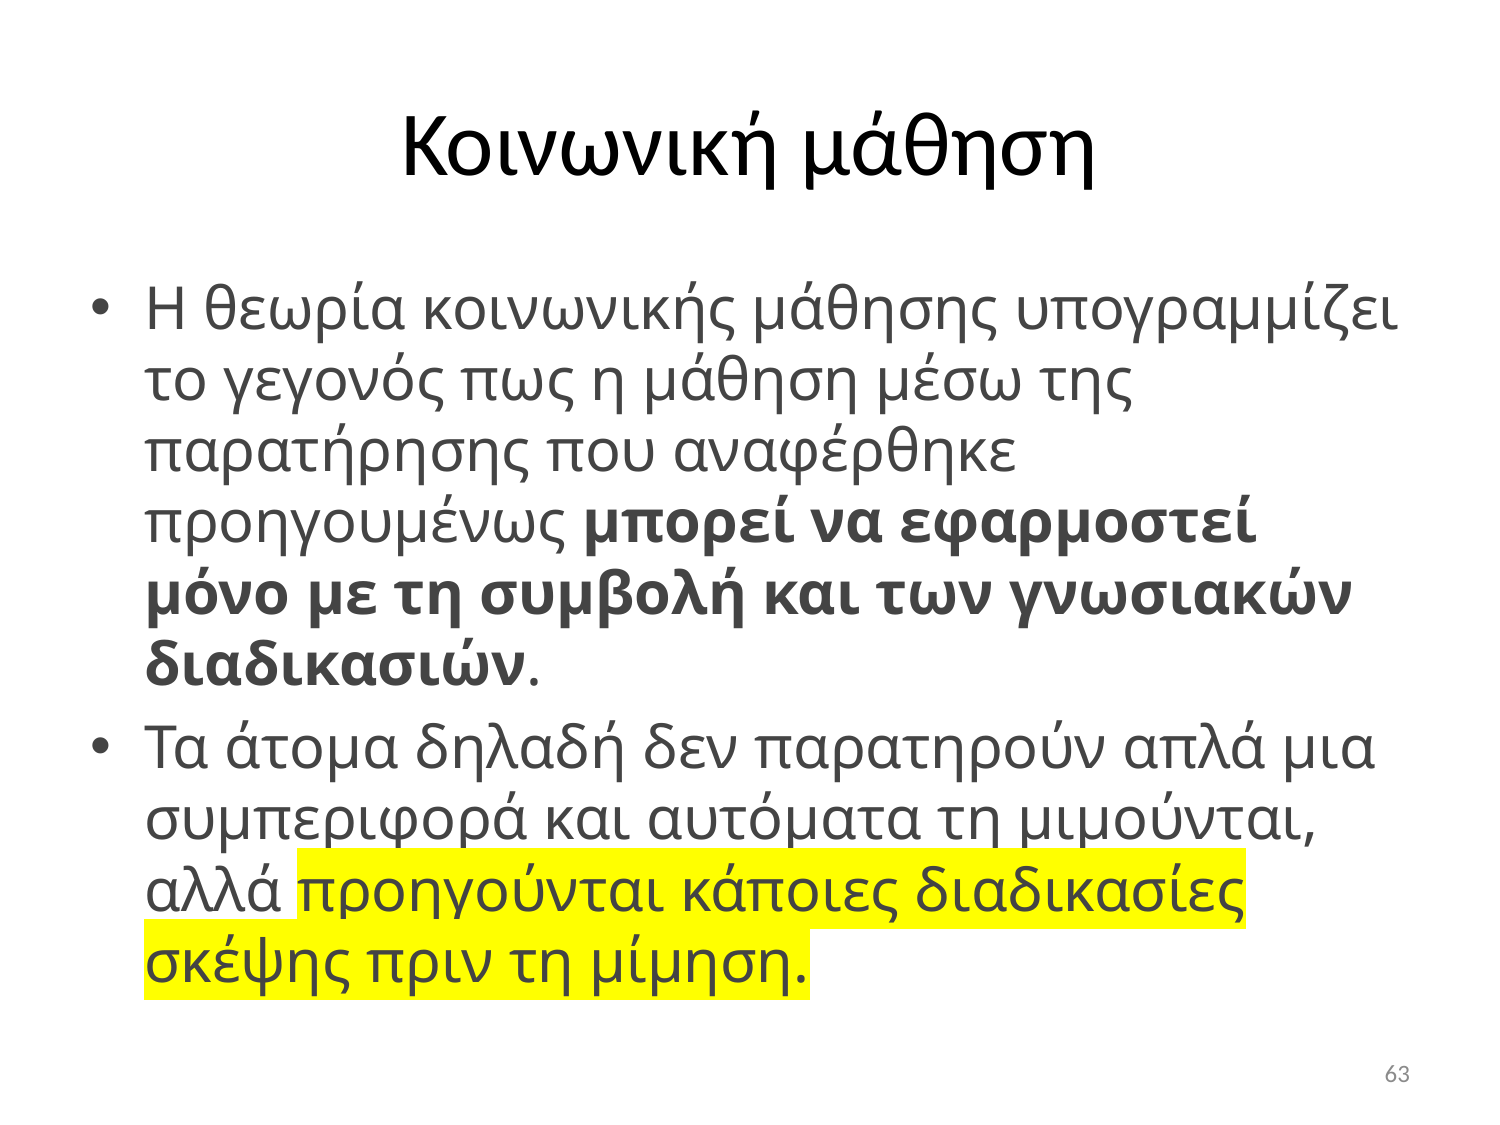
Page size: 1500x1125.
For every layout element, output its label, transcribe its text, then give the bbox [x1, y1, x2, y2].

title Κοινωνική μάθηση [75, 45, 1425, 233]
list Η θεωρία κοινωνικής μάθησης υπογραμμίζει το γεγονός πως η μάθηση μέσω της παρατήρησης που αναφέρθηκε προηγουμένως μπορεί να εφαρμοστεί μόνο με τη συμβολή και των γνωσιακών διαδικασιών. Τα άτομα δηλαδή δεν παρατηρούν απλά μια συμπεριφορά και αυτόματα τη μιμούνται, αλλά προηγούνται κάποιες διαδικασίες σκέψης πριν τη μίμηση. [75, 262, 1425, 1005]
slide_number 63 [1074, 1042, 1425, 1103]
